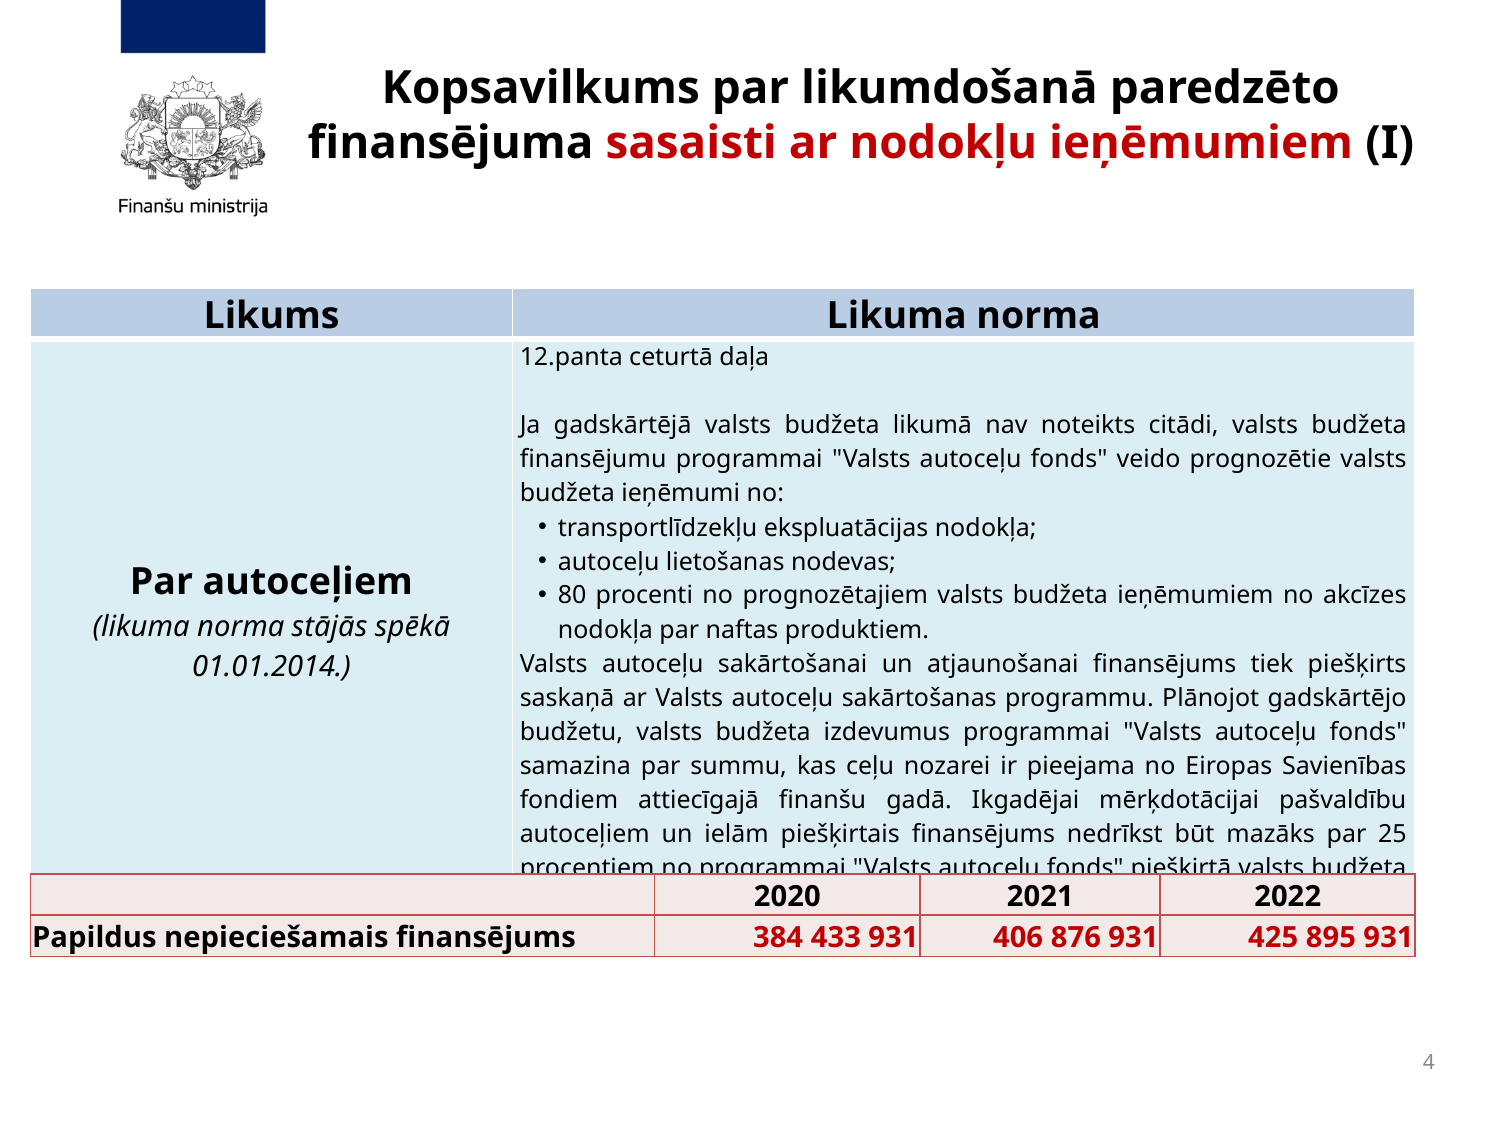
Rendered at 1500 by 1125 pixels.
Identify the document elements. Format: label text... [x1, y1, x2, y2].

table_header 2021 [921, 875, 1159, 914]
picture [48, 0, 338, 287]
table_header Likuma norma [513, 289, 1414, 336]
title Kopsavilkums par likumdošanā paredzēto finansējuma sasaisti ar nodokļu ieņēmumiem (I) [271, 50, 1450, 189]
table_cell Papildus nepieciešamais finansējums [31, 916, 654, 956]
table_header 2020 [655, 875, 919, 914]
table_cell 406 876 931 [921, 916, 1159, 956]
table_cell 12.panta ceturtā daļa Ja gadskārtējā valsts budžeta likumā nav noteikts citādi, valsts budžeta finansējumu programmai "Valsts autoceļu fonds" veido prognozētie valsts budžeta ieņēmumi no: transportlīdzekļu ekspluatācijas nodokļa; autoceļu lietošanas nodevas; 80 procenti no prognozētajiem valsts budžeta ieņēmumiem no akcīzes nodokļa par naftas produktiem. Valsts autoceļu sakārtošanai un atjaunošanai finansējums tiek piešķirts saskaņā ar Valsts autoceļu sakārtošanas programmu. Plānojot gadskārtējo budžetu, valsts budžeta izdevumus programmai "Valsts autoceļu fonds" samazina par summu, kas ceļu nozarei ir pieejama no Eiropas Savienības fondiem attiecīgajā finanšu gadā. Ikgadējai mērķdotācijai pašvaldību autoceļiem un ielām piešķirtais finansējums nedrīkst būt mazāks par 25 procentiem no programmai "Valsts autoceļu fonds" piešķirtā valsts budžeta finansējuma, neskaitot prognozētos ieņēmumus no autoceļu lietošanas nodevas. [513, 342, 1414, 873]
table_cell 384 433 931 [655, 916, 919, 956]
table_header [31, 875, 654, 914]
table_cell 425 895 931 [1161, 916, 1414, 956]
table_header 2022 [1161, 875, 1414, 914]
table_cell Par autoceļiem (likuma norma stājās spēkā 01.01.2014.) [31, 342, 512, 873]
table_header Likums [31, 289, 512, 336]
slide_number 4 [1380, 1037, 1450, 1088]
